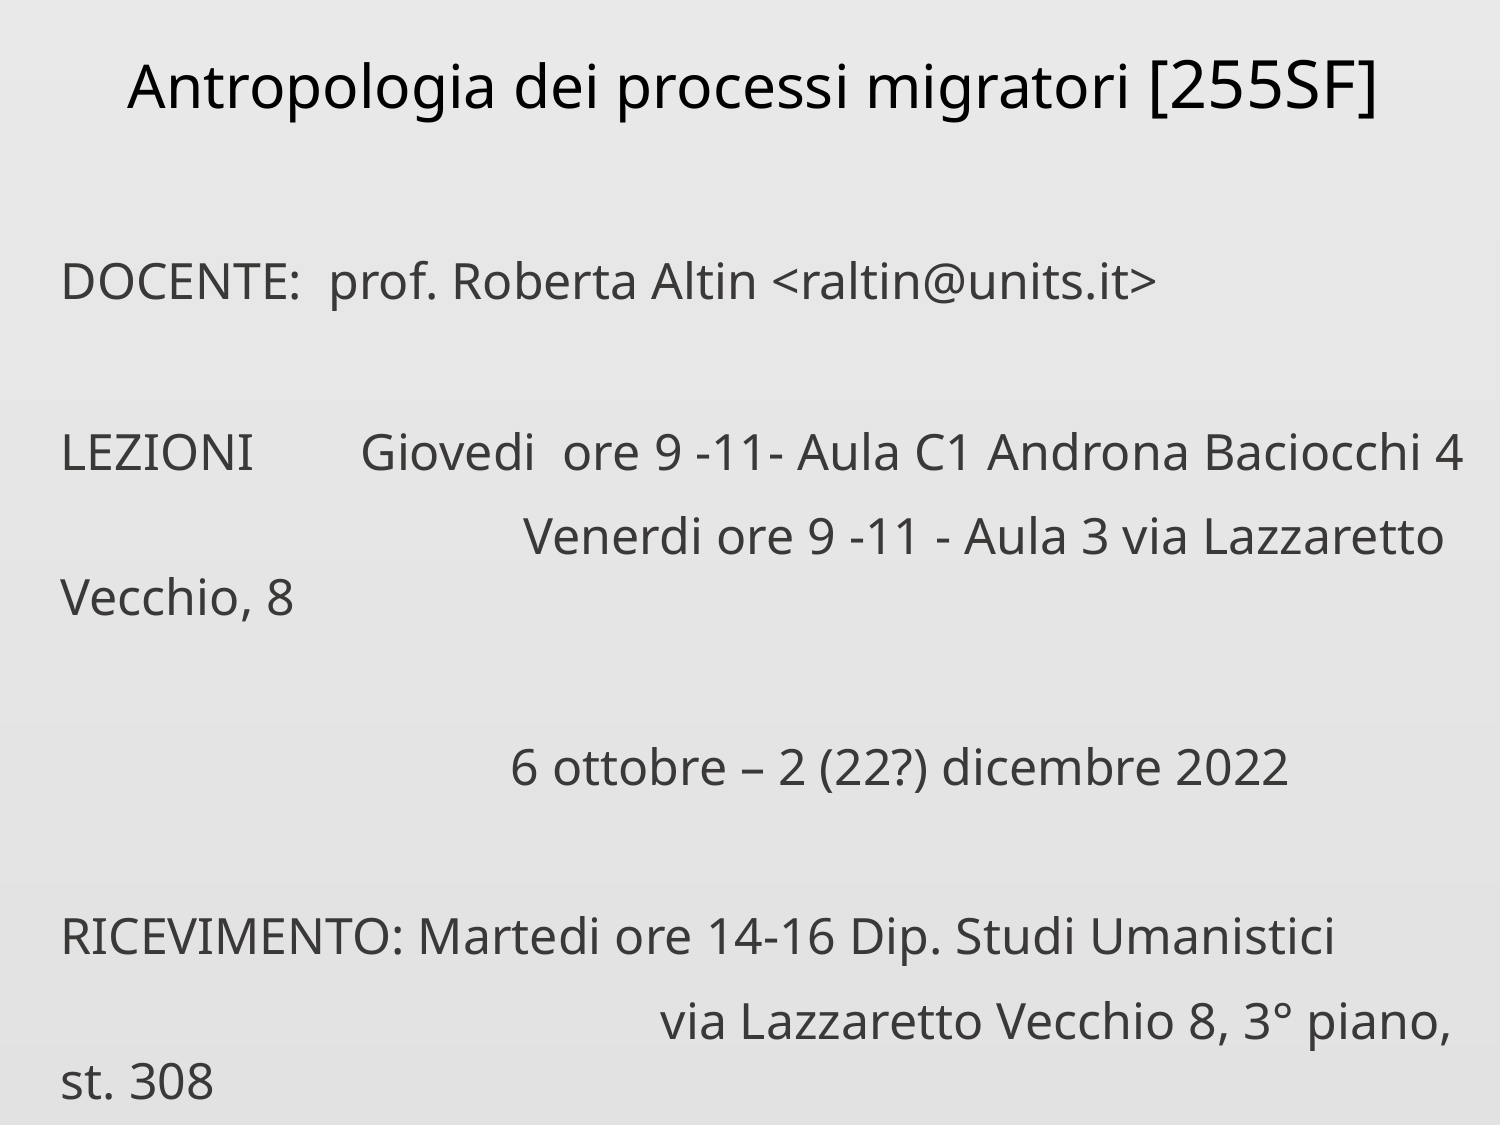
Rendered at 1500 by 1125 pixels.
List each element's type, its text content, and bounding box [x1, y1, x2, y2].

title Antropologia dei processi migratori [255SF] [112, 0, 1500, 182]
text_box DOCENTE: prof. Roberta Altin <raltin@units.it> LEZIONI Giovedi ore 9 -11- Aula C1 Androna Baciocchi 4 Venerdi ore 9 -11 - Aula 3 via Lazzaretto Vecchio, 8 6 ottobre – 2 (22?) dicembre 2022 RICEVIMENTO: Martedi ore 14-16 Dip. Studi Umanistici via Lazzaretto Vecchio 8, 3° piano, st. 308 [45, 242, 1485, 1125]
